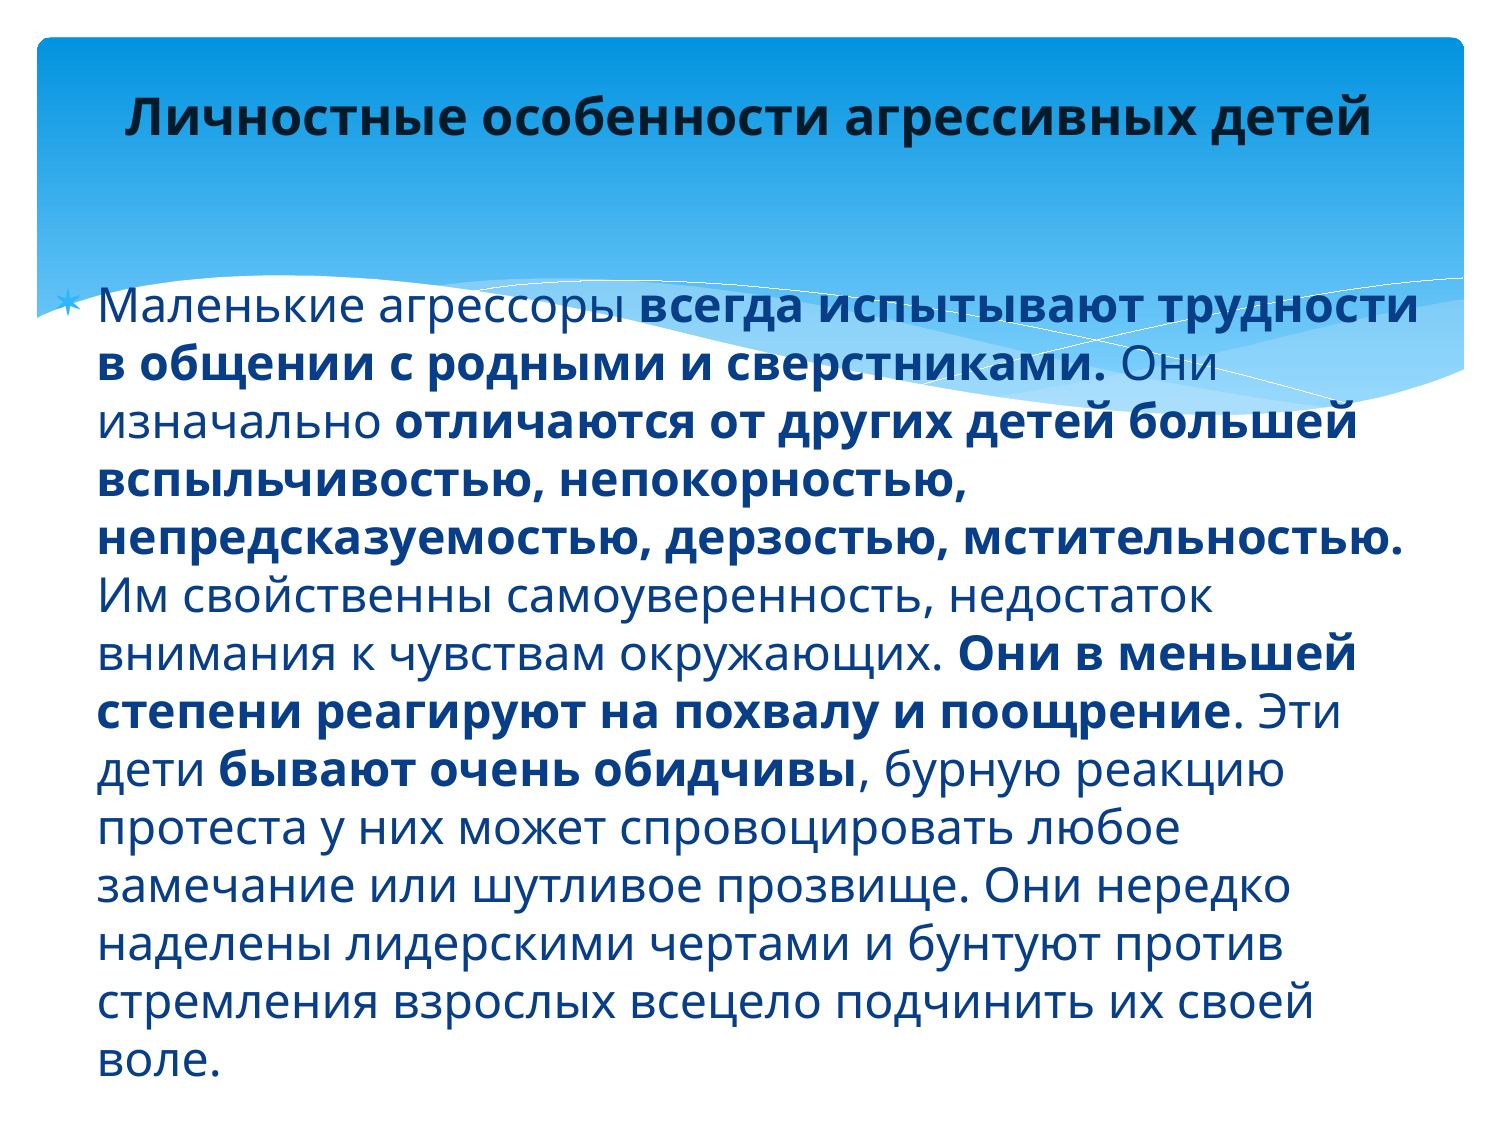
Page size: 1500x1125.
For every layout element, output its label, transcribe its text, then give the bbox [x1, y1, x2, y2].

title Личностные особенности агрессивных детей [75, 55, 1425, 173]
list Маленькие агрессоры всегда испытывают трудности в общении с родными и сверстниками. Они изначально отличаются от других детей большей вспыльчивостью, непокорностью, непредсказуемостью, дерзостью, мстительностью. Им свойственны самоуверенность, недостаток внимания к чувствам окружающих. Они в меньшей степени реагируют на похвалу и поощрение. Эти дети бывают очень обидчивы, бурную реакцию протеста у них может спровоцировать любое замечание или шутливое прозвище. Они нередко наделены лидерскими чертами и бунтуют против стремления взрослых всецело подчинить их своей воле. [41, 267, 1459, 1094]
